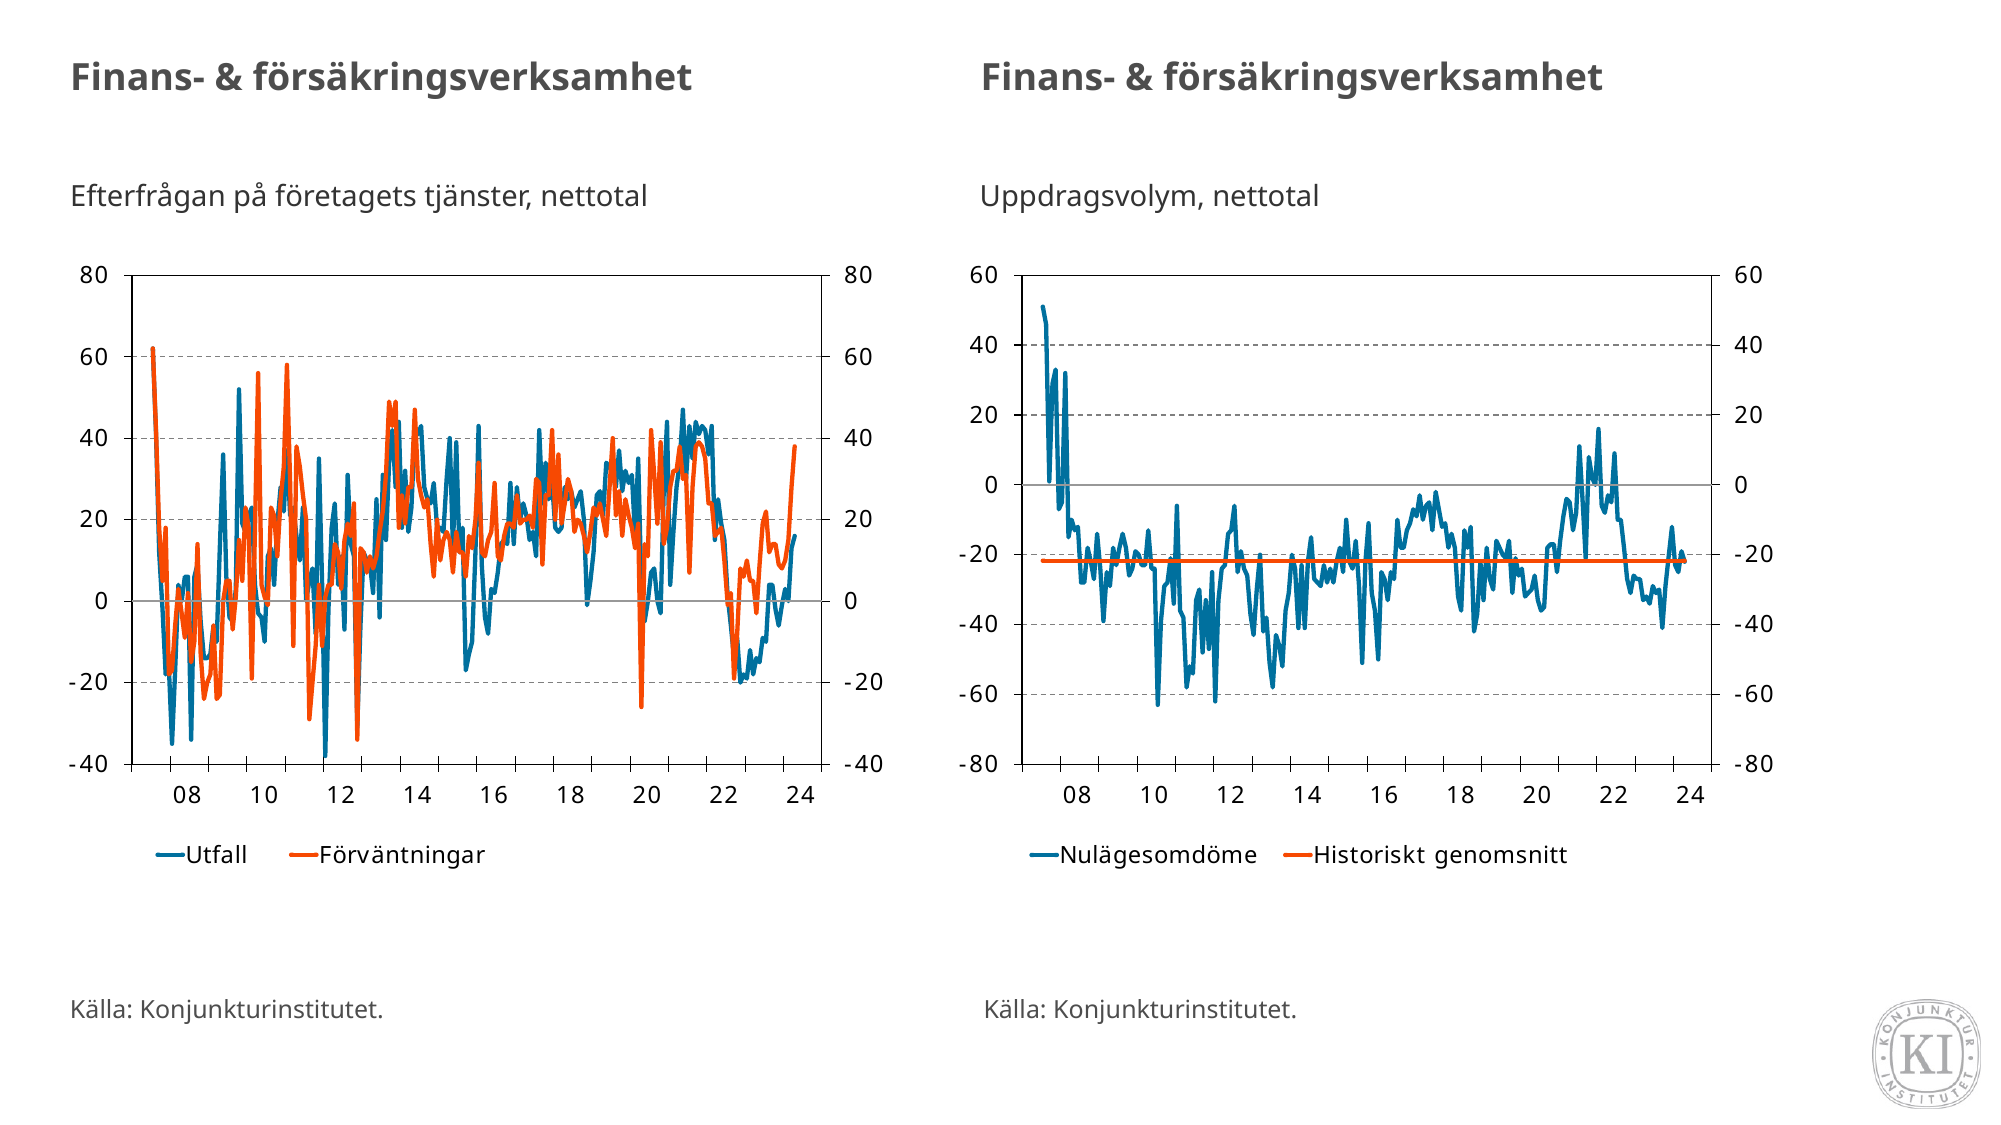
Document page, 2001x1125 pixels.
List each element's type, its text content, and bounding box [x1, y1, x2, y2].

picture [1872, 999, 1981, 1109]
list Efterfrågan på företagets tjänster, nettotal [55, 137, 938, 220]
list Finans- & försäkringsverksamhet [965, 45, 1849, 129]
subtitle Källa: Konjunkturinstitutet. [55, 986, 938, 1105]
title Finans- & försäkringsverksamhet [55, 45, 938, 128]
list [941, 249, 1829, 874]
list Uppdragsvolym, nettotal [964, 137, 1848, 220]
list Källa: Konjunkturinstitutet. [968, 986, 1852, 1105]
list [51, 249, 939, 874]
